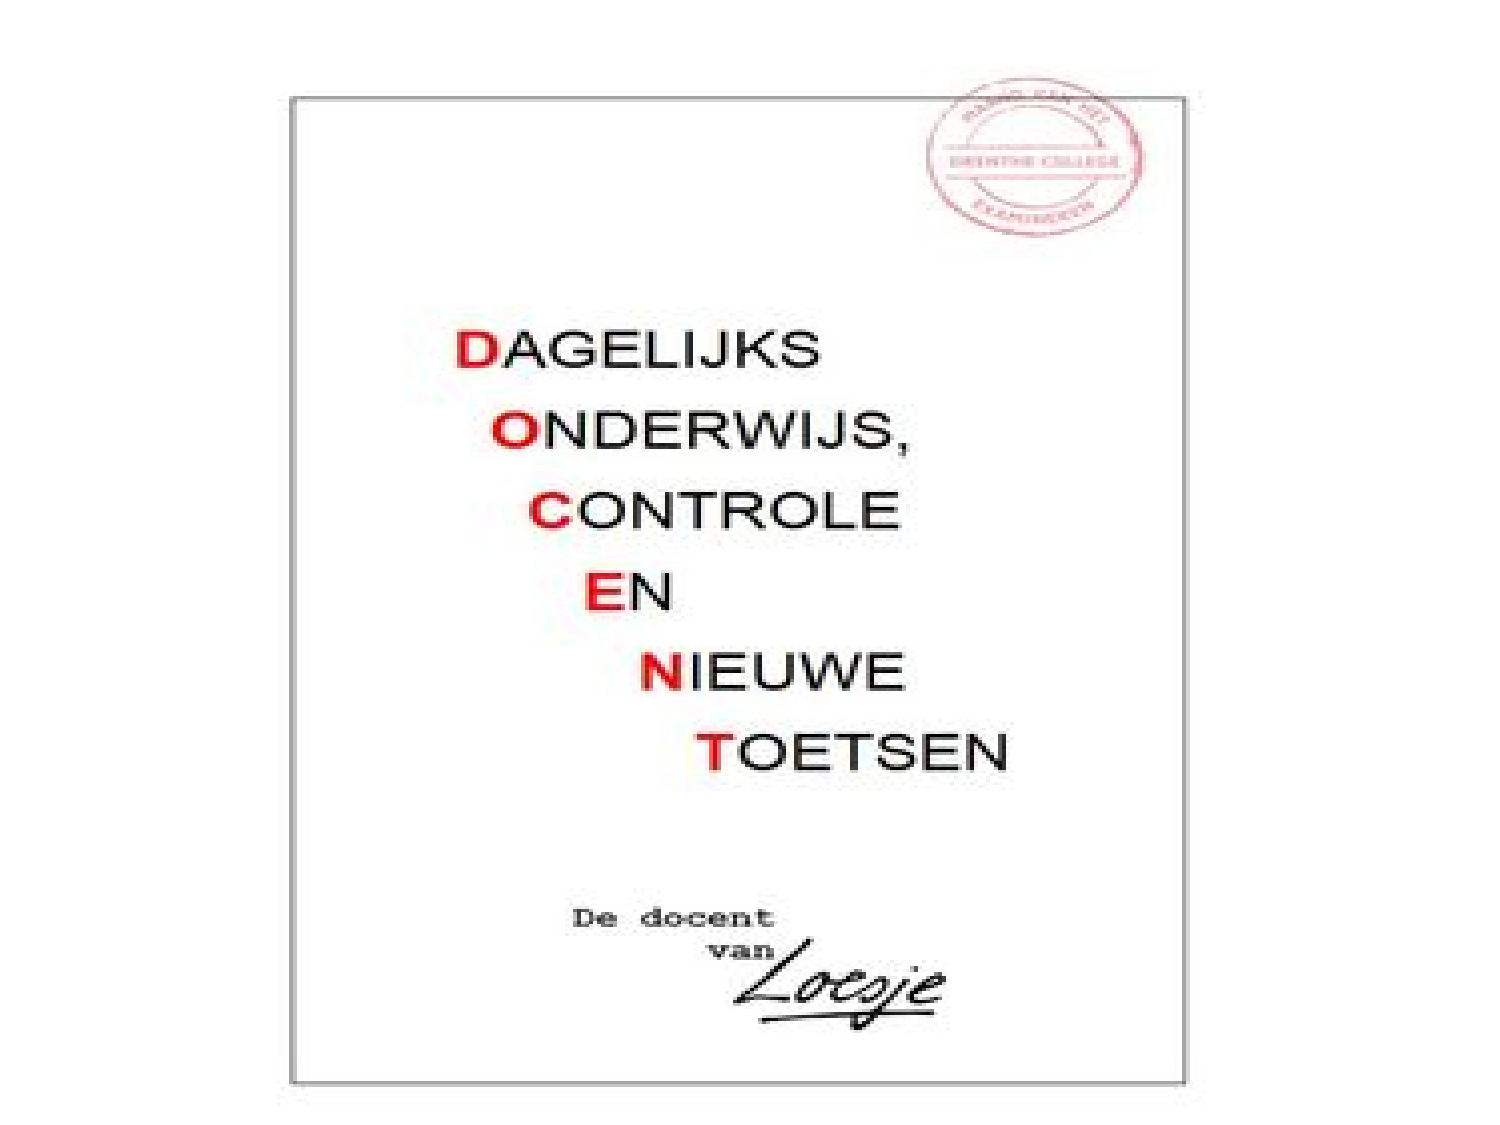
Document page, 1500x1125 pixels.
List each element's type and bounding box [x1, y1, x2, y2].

list [277, 66, 1223, 1107]
